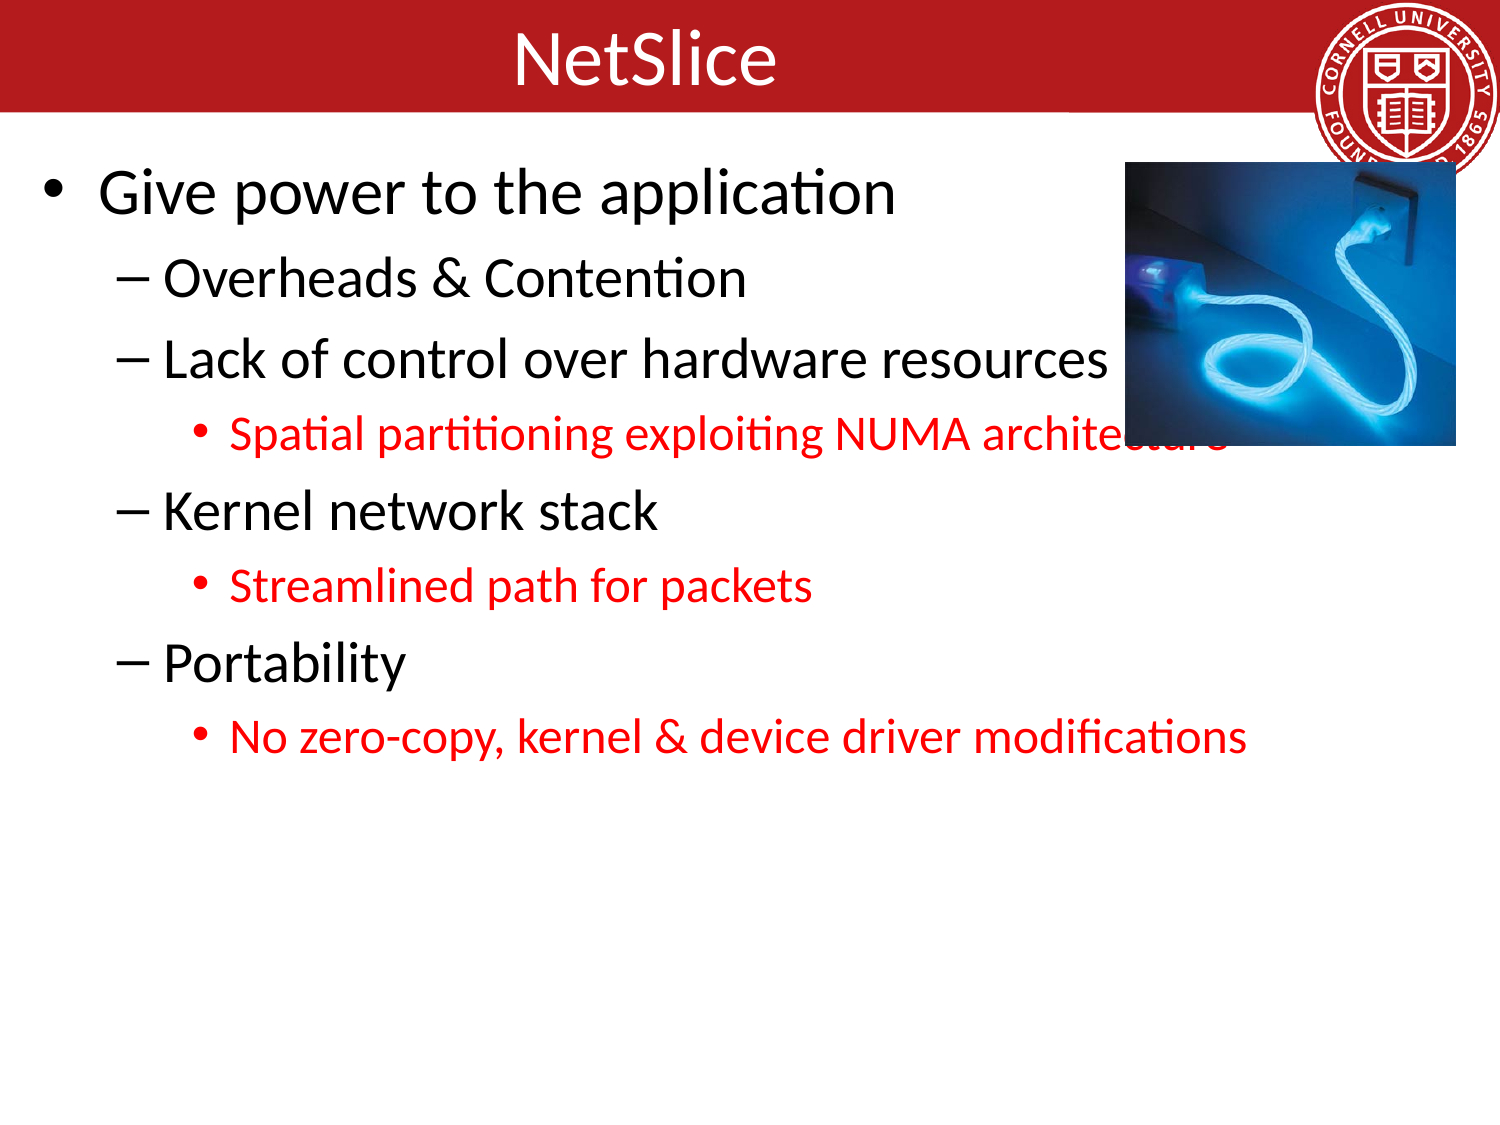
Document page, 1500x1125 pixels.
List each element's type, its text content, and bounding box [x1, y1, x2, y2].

picture [1124, 162, 1457, 446]
list Give power to the application Overheads & Contention Lack of control over hardware resources Spatial partitioning exploiting NUMA architecture Kernel network stack Streamlined path for packets Portability No zero-copy, kernel & device driver modifications [26, 139, 1471, 1005]
picture [1312, 0, 1500, 188]
title NetSlice [0, 0, 1292, 110]
